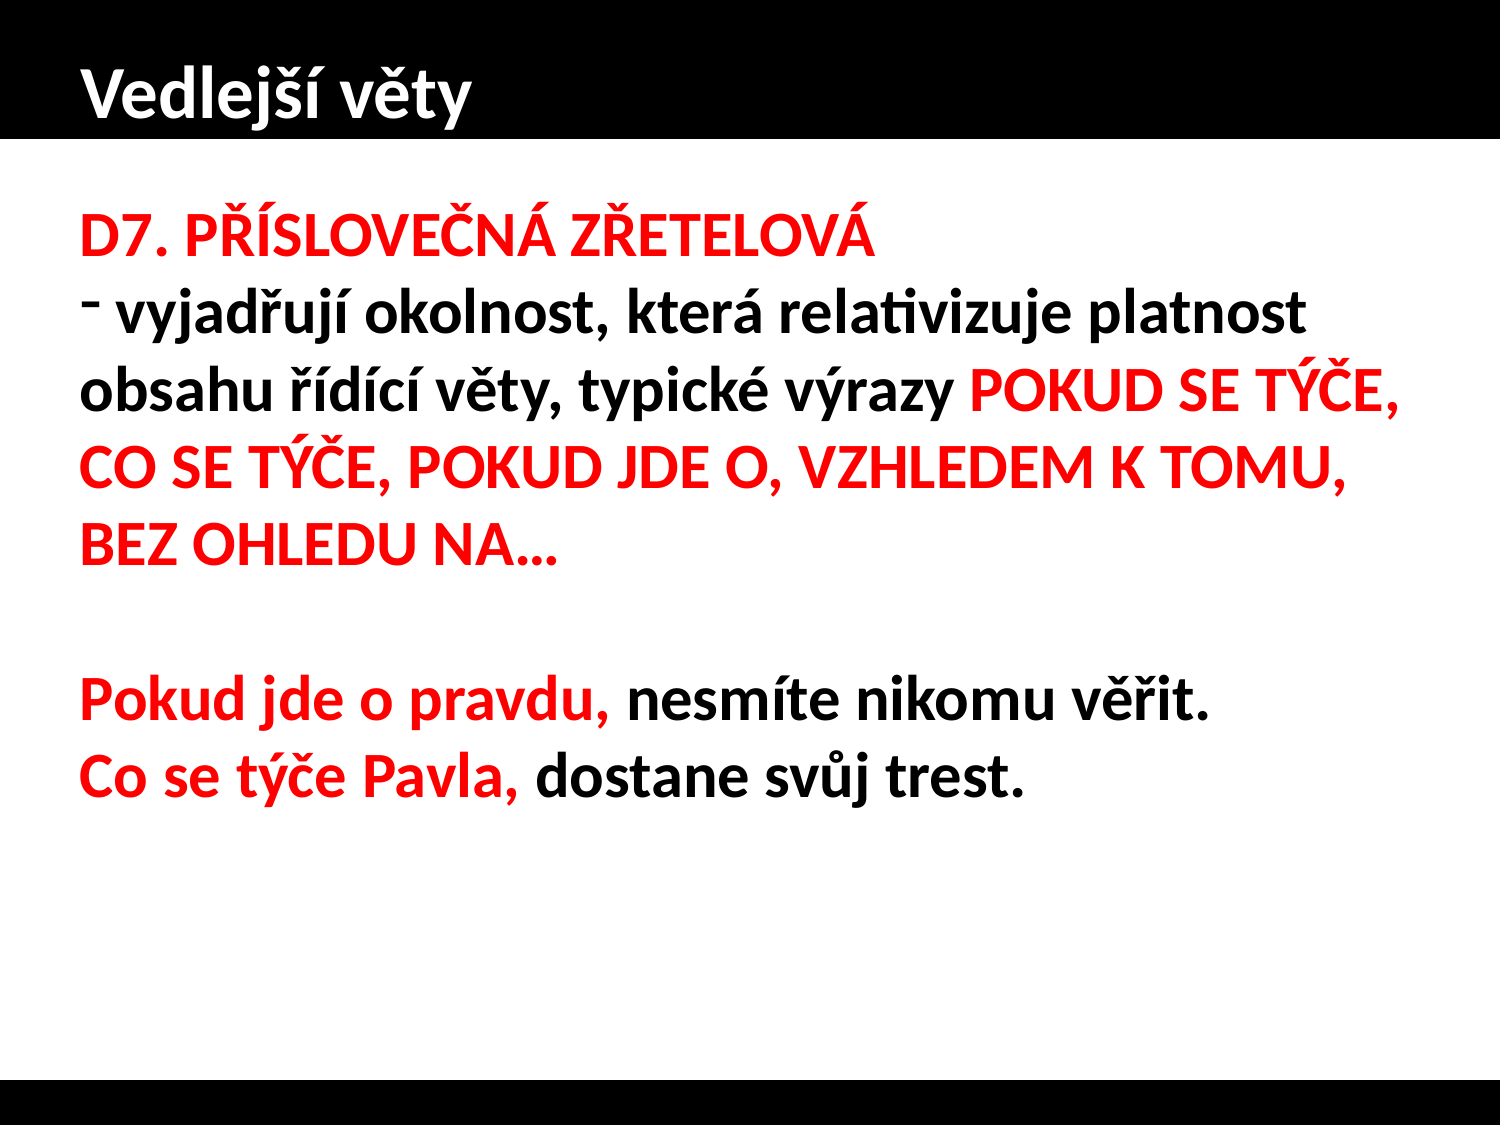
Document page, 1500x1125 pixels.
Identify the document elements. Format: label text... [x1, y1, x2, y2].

text_box [77, 160, 1447, 1047]
text_box [0, 0, 1500, 139]
text_box [0, 1080, 1500, 1125]
text_box D7. PŘÍSLOVEČNÁ ZŘETELOVÁ vyjadřují okolnost, která relativizuje platnost obsahu řídící věty, typické výrazy POKUD SE TÝČE, CO SE TÝČE, POKUD JDE O, VZHLEDEM K TOMU, BEZ OHLEDU NA… Pokud jde o pravdu, nesmíte nikomu věřit. Co se týče Pavla, dostane svůj trest. [64, 184, 1435, 1047]
title Vedlejší věty [64, 30, 1340, 147]
